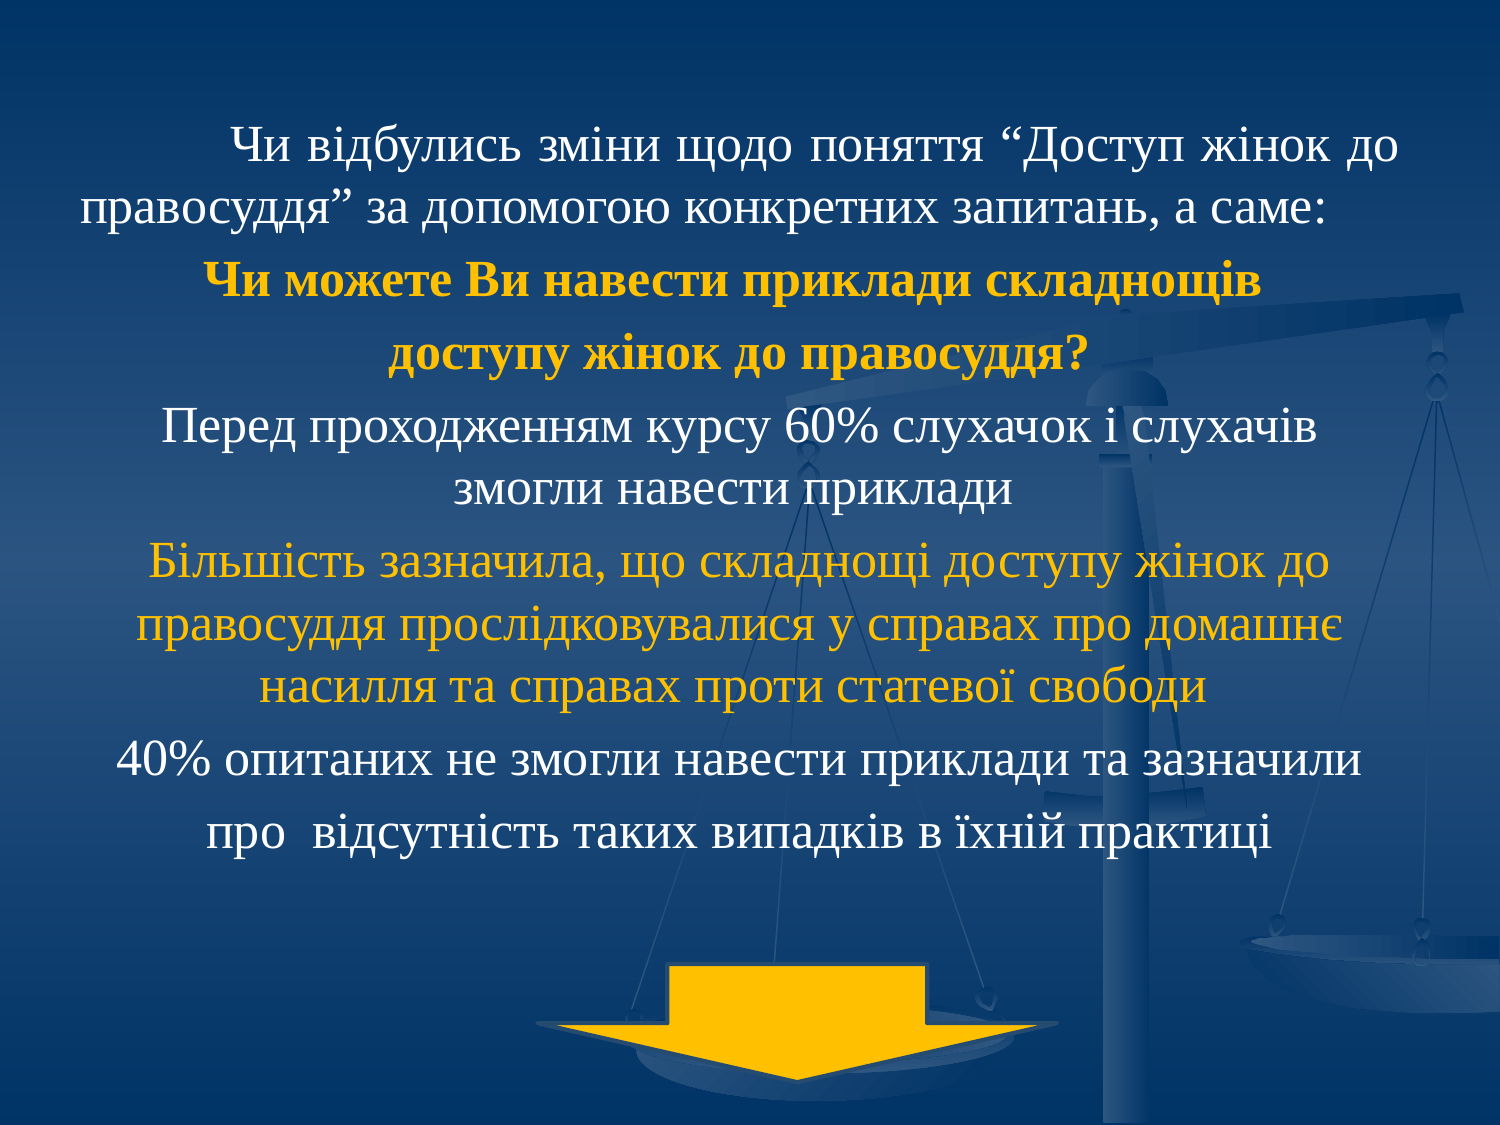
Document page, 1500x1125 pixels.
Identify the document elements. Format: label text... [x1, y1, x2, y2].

text_box [535, 961, 1060, 1085]
list Чи відбулись зміни щодо поняття “Доступ жінок до правосуддя” за допомогою конкретних запитань, а саме: Чи можете Ви навести приклади складнощів доступу жінок до правосуддя? Перед проходженням курсу 60% слухачок і слухачів змогли навести приклади Більшість зазначила, що складнощі доступу жінок до правосуддя прослідковувалися у справах про домашнє насилля та справах проти статевої свободи 40% опитаних не змогли навести приклади та зазначили про відсутність таких випадків в їхній практиці [64, 101, 1416, 894]
